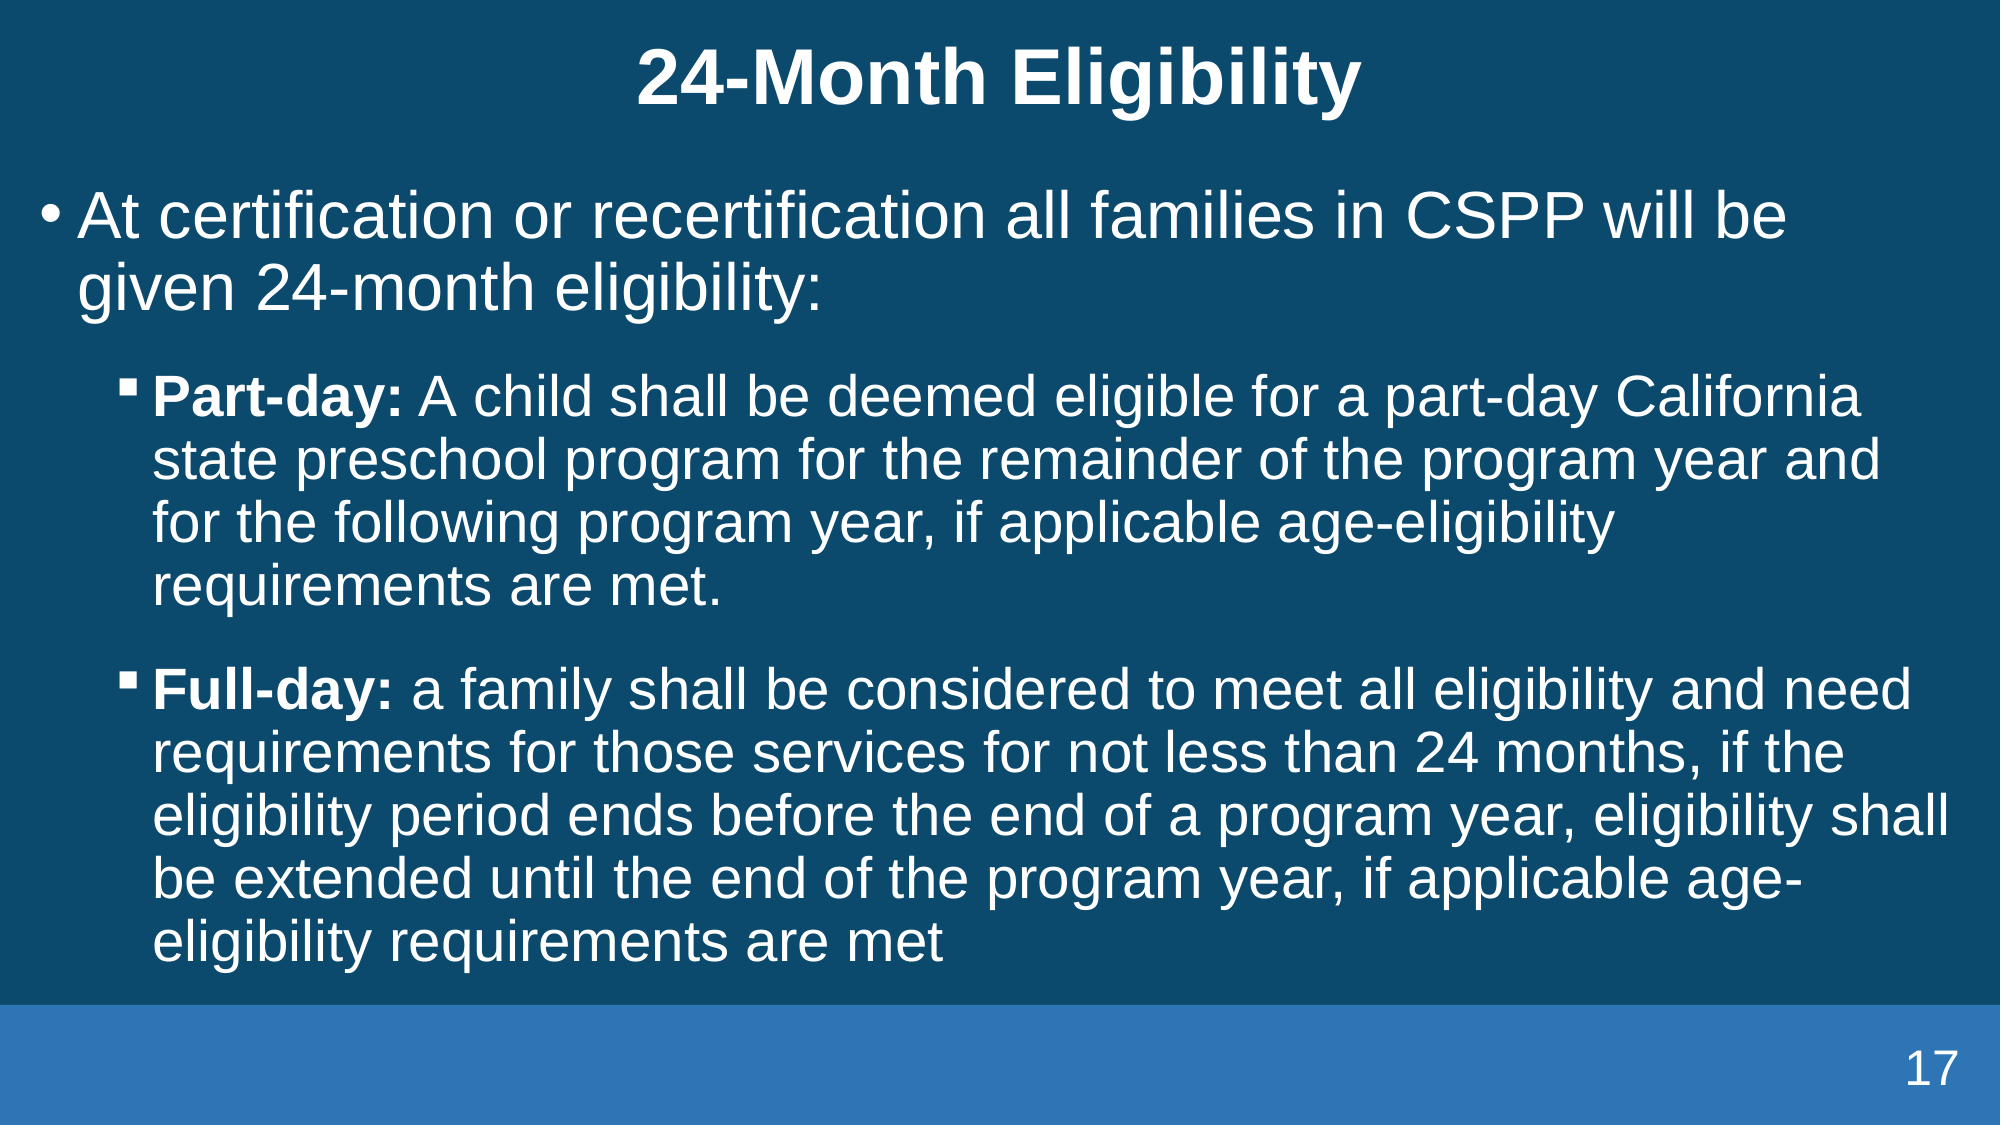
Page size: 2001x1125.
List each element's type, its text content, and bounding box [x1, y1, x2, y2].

title 24-Month Eligibility [24, 0, 1975, 157]
list At certification or recertification all families in CSPP will be given 24-month eligibility: Part-day: A child shall be deemed eligible for a part-day California state preschool program for the remainder of the program year and for the following program year, if applicable age-eligibility requirements are met. Full-day: a family shall be considered to meet all eligibility and need requirements for those services for not less than 24 months, if the eligibility period ends before the end of a program year, eligibility shall be extended until the end of the program year, if applicable age-eligibility requirements are met [24, 173, 1975, 1000]
slide_number 17 [1524, 1035, 1975, 1095]
